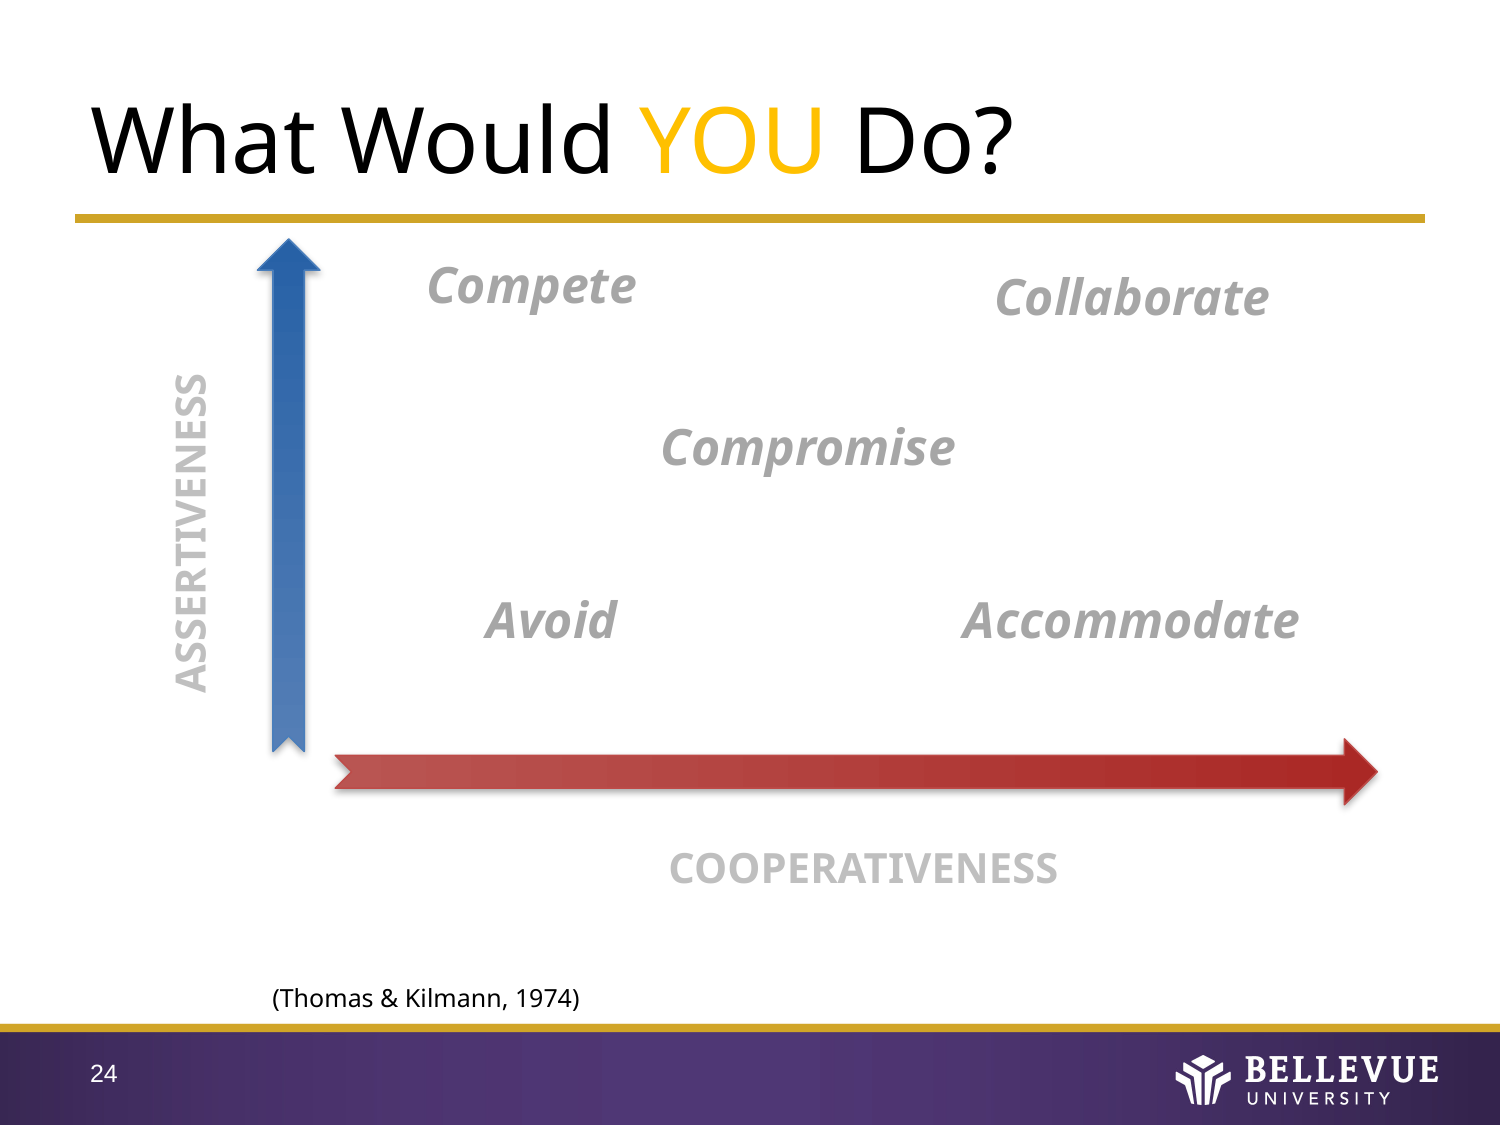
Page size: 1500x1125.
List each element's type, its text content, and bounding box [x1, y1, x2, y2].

picture [0, 0, 1500, 1125]
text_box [156, 238, 1378, 901]
title What Would YOU Do? [75, 40, 1425, 200]
text_box (Thomas & Kilmann, 1974) [257, 975, 608, 1025]
